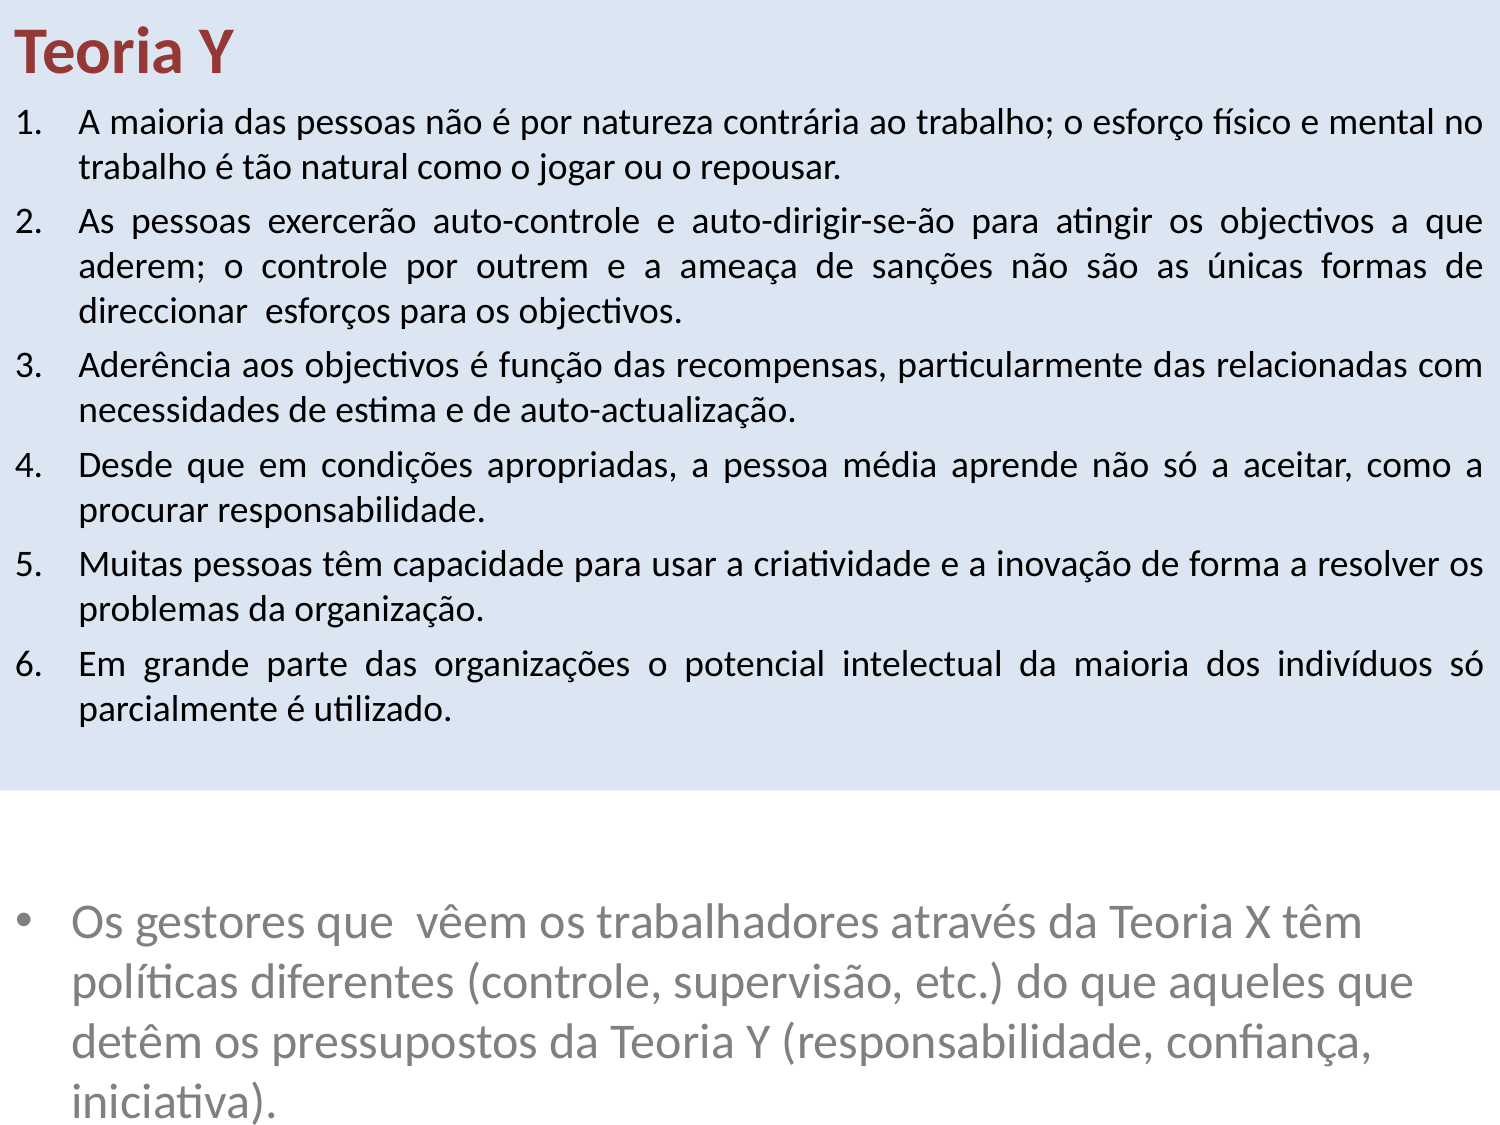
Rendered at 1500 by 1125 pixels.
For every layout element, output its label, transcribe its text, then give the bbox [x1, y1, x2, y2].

text_box Teoria Y A maioria das pessoas não é por natureza contrária ao trabalho; o esforço físico e mental no trabalho é tão natural como o jogar ou o repousar. As pessoas exercerão auto-controle e auto-dirigir-se-ão para atingir os objectivos a que aderem; o controle por outrem e a ameaça de sanções não são as únicas formas de direccionar esforços para os objectivos. Aderência aos objectivos é função das recompensas, particularmente das relacionadas com necessidades de estima e de auto-actualização. Desde que em condições apropriadas, a pessoa média aprende não só a aceitar, como a procurar responsabilidade. Muitas pessoas têm capacidade para usar a criatividade e a inovação de forma a resolver os problemas da organização. Em grande parte das organizações o potencial intelectual da maioria dos indivíduos só parcialmente é utilizado. [0, 0, 1500, 791]
list Os gestores que vêem os trabalhadores através da Teoria X têm políticas diferentes (controle, supervisão, etc.) do que aqueles que detêm os pressupostos da Teoria Y (responsabilidade, confiança, iniciativa). [0, 881, 1500, 1125]
